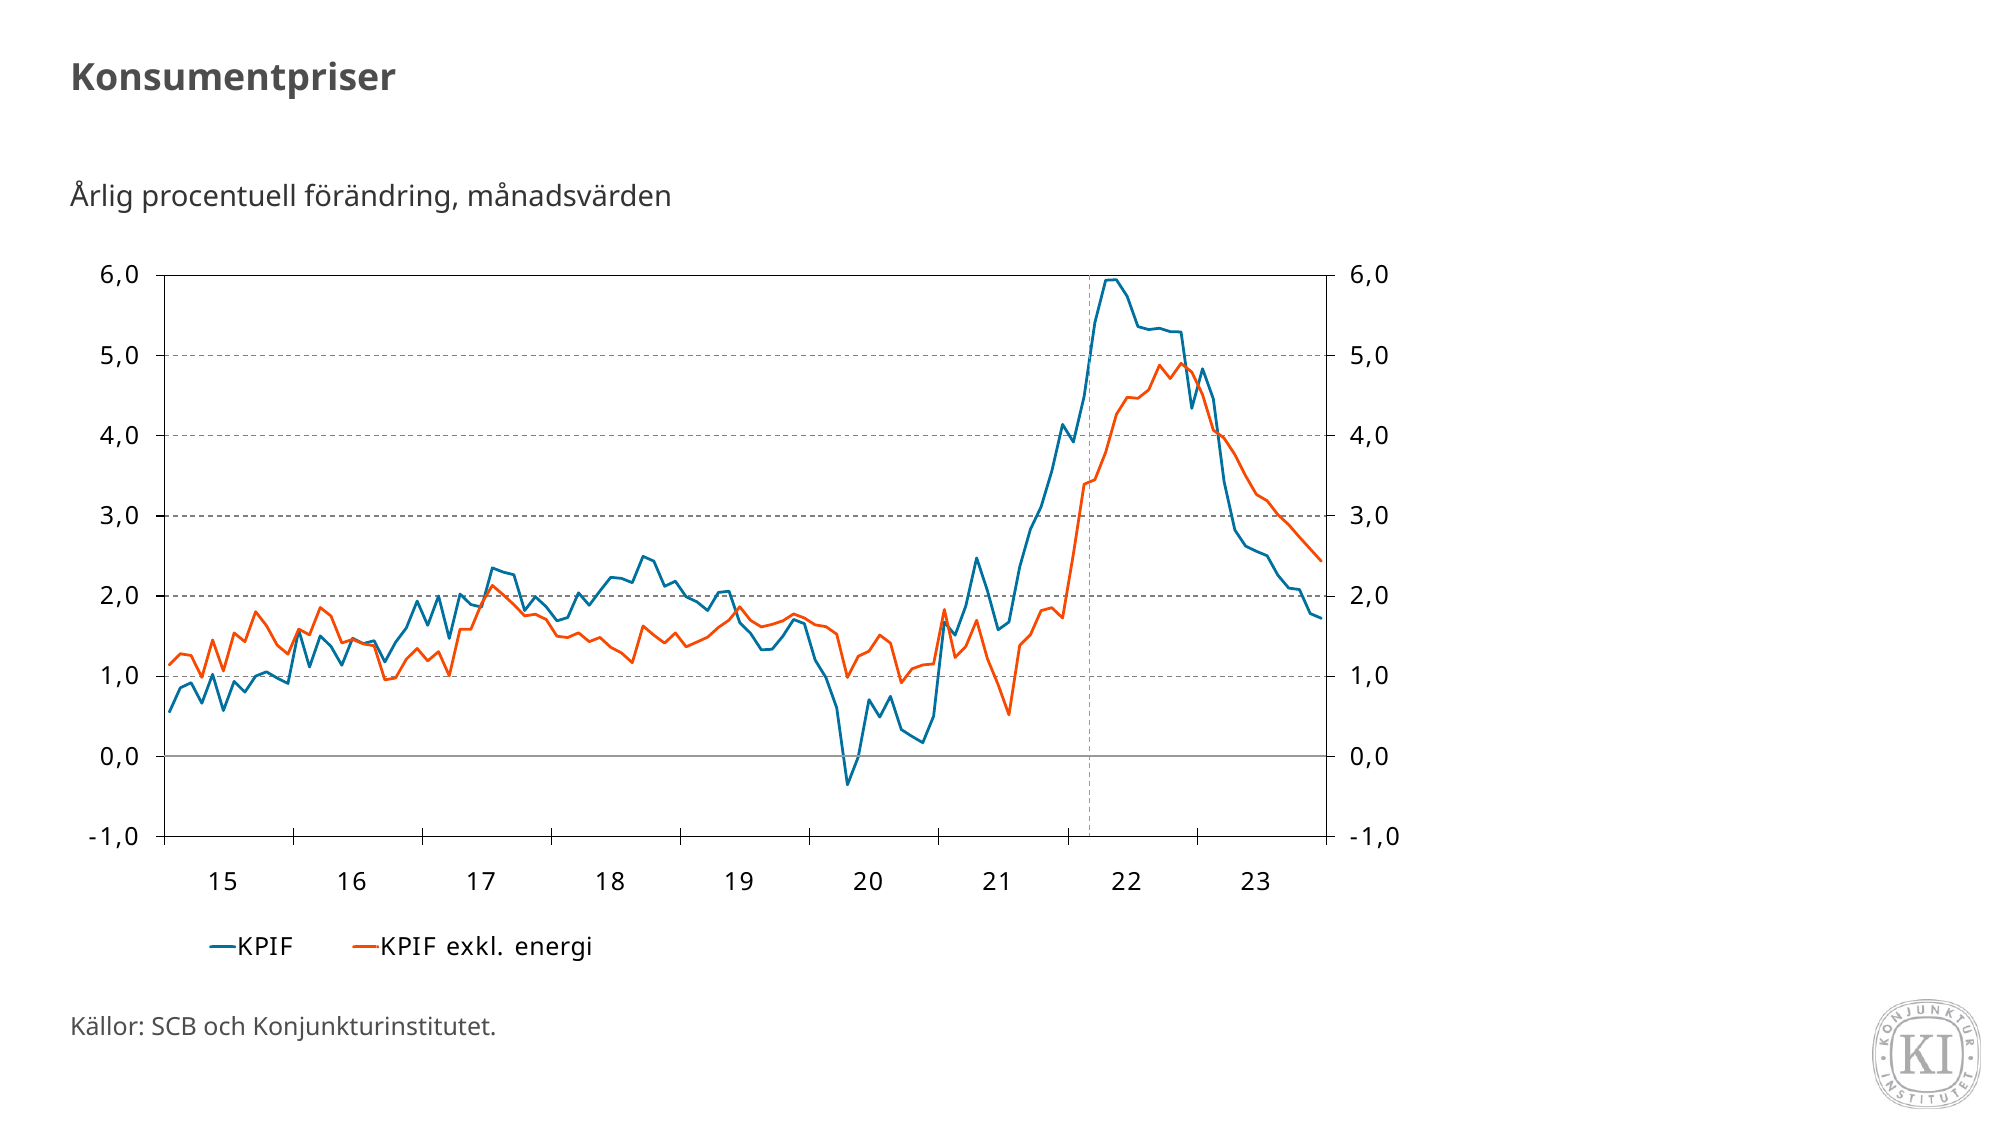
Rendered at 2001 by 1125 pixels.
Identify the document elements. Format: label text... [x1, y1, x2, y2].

title Konsumentpriser [55, 45, 1476, 128]
picture [1872, 999, 1981, 1109]
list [72, 249, 1491, 984]
list Årlig procentuell förändring, månadsvärden [55, 137, 1476, 220]
subtitle Källor: SCB och Konjunkturinstitutet. [55, 1003, 1476, 1106]
